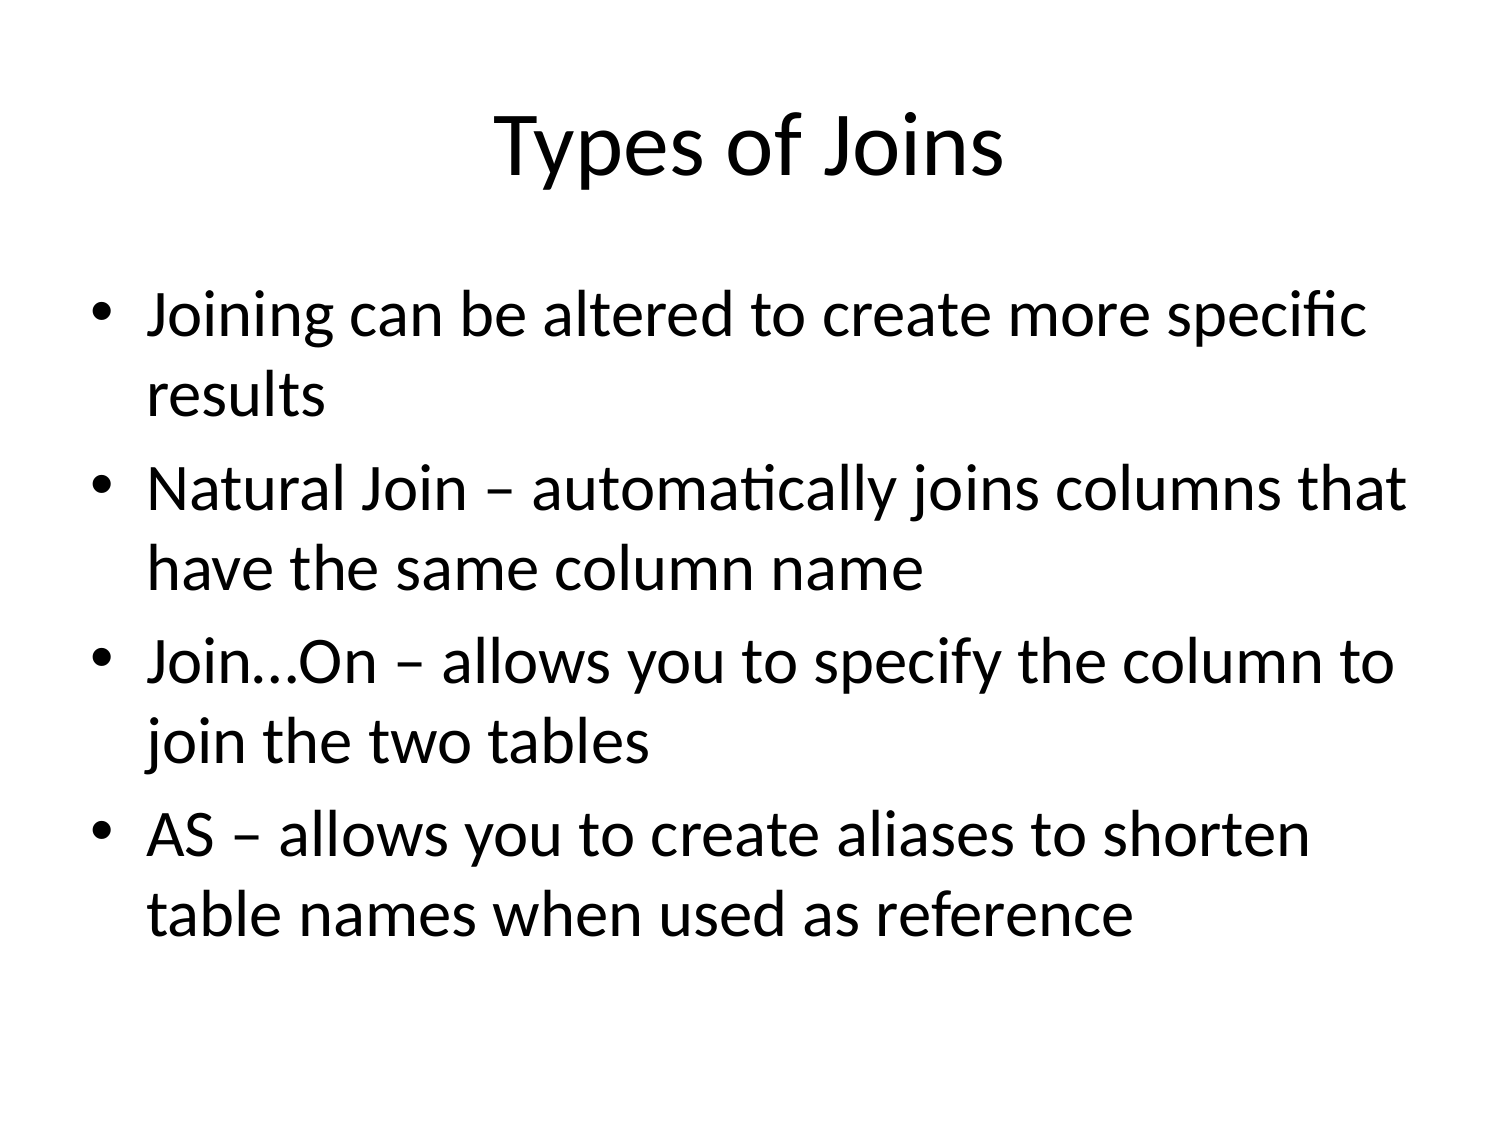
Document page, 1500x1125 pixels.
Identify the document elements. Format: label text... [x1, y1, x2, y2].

title Types of Joins [75, 45, 1425, 233]
list Joining can be altered to create more specific results Natural Join – automatically joins columns that have the same column name Join…On – allows you to specify the column to join the two tables AS – allows you to create aliases to shorten table names when used as reference [75, 262, 1425, 1005]
